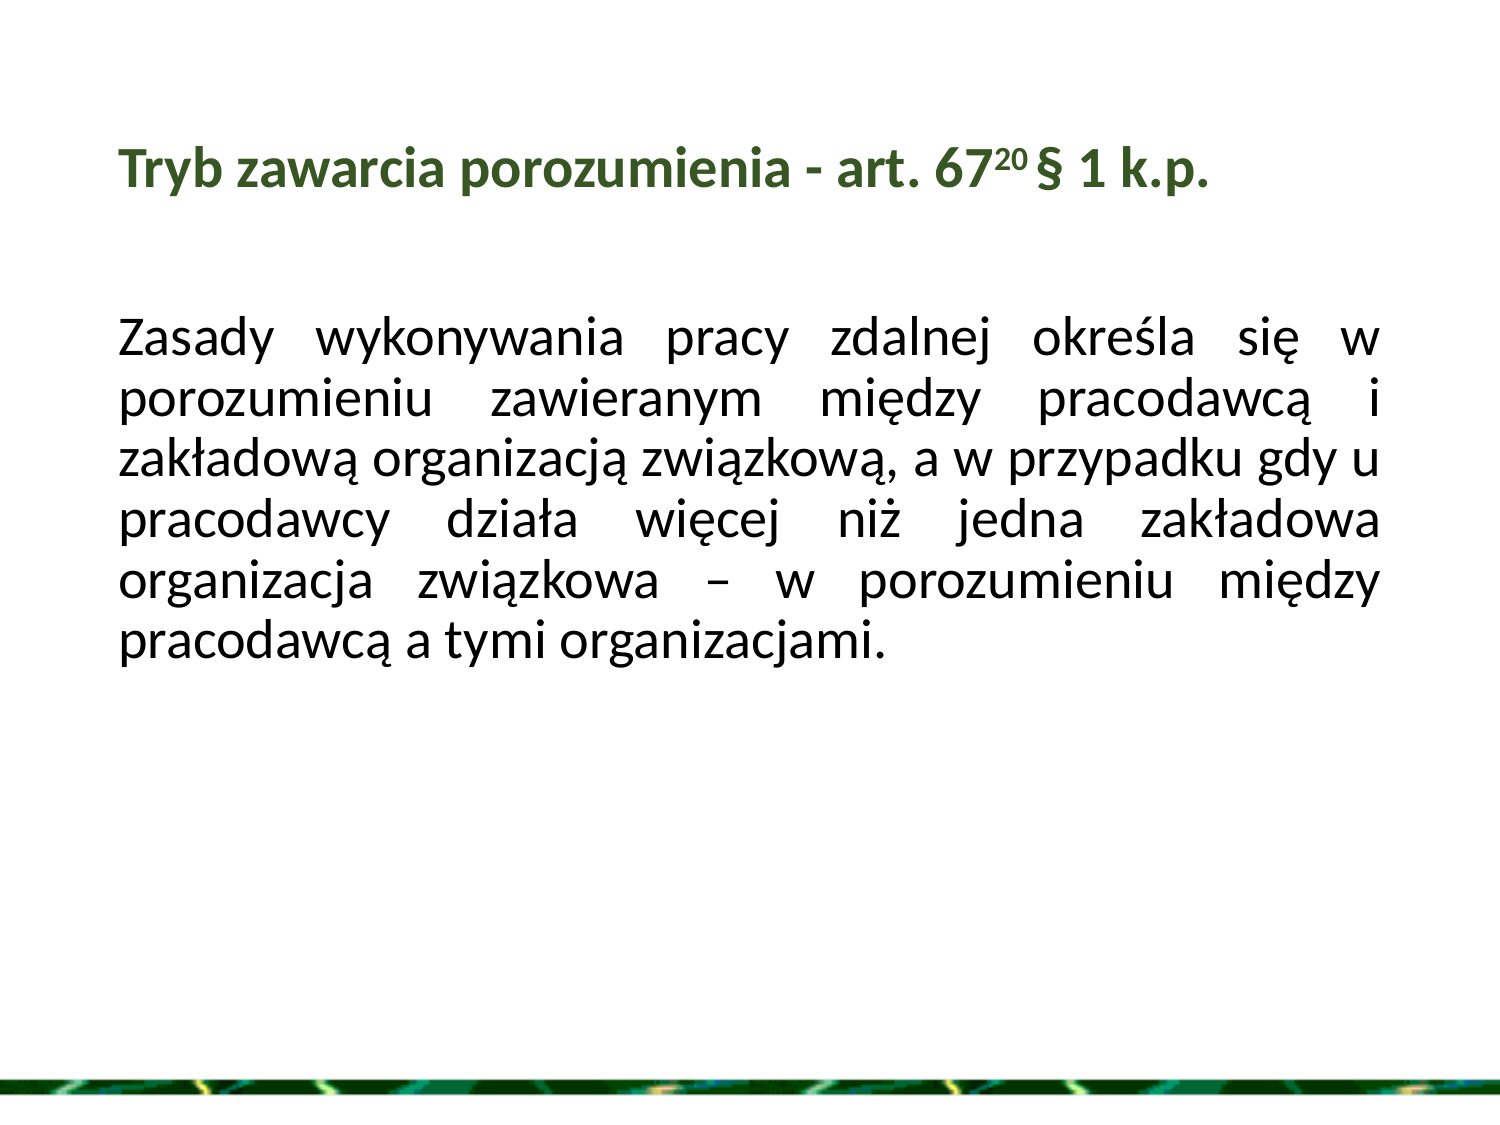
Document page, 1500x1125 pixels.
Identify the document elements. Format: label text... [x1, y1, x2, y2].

list Zasady wykonywania pracy zdalnej określa się w porozumieniu zawieranym między pracodawcą i zakładową organizacją związkową, a w przypadku gdy u pracodawcy działa więcej niż jedna zakładowa organizacja związkowa – w porozumieniu między pracodawcą a tymi organizacjami. [103, 299, 1397, 1014]
title Tryb zawarcia porozumienia - art. 6720 § 1 k.p. [103, 59, 1397, 278]
picture [0, 1075, 1500, 1101]
